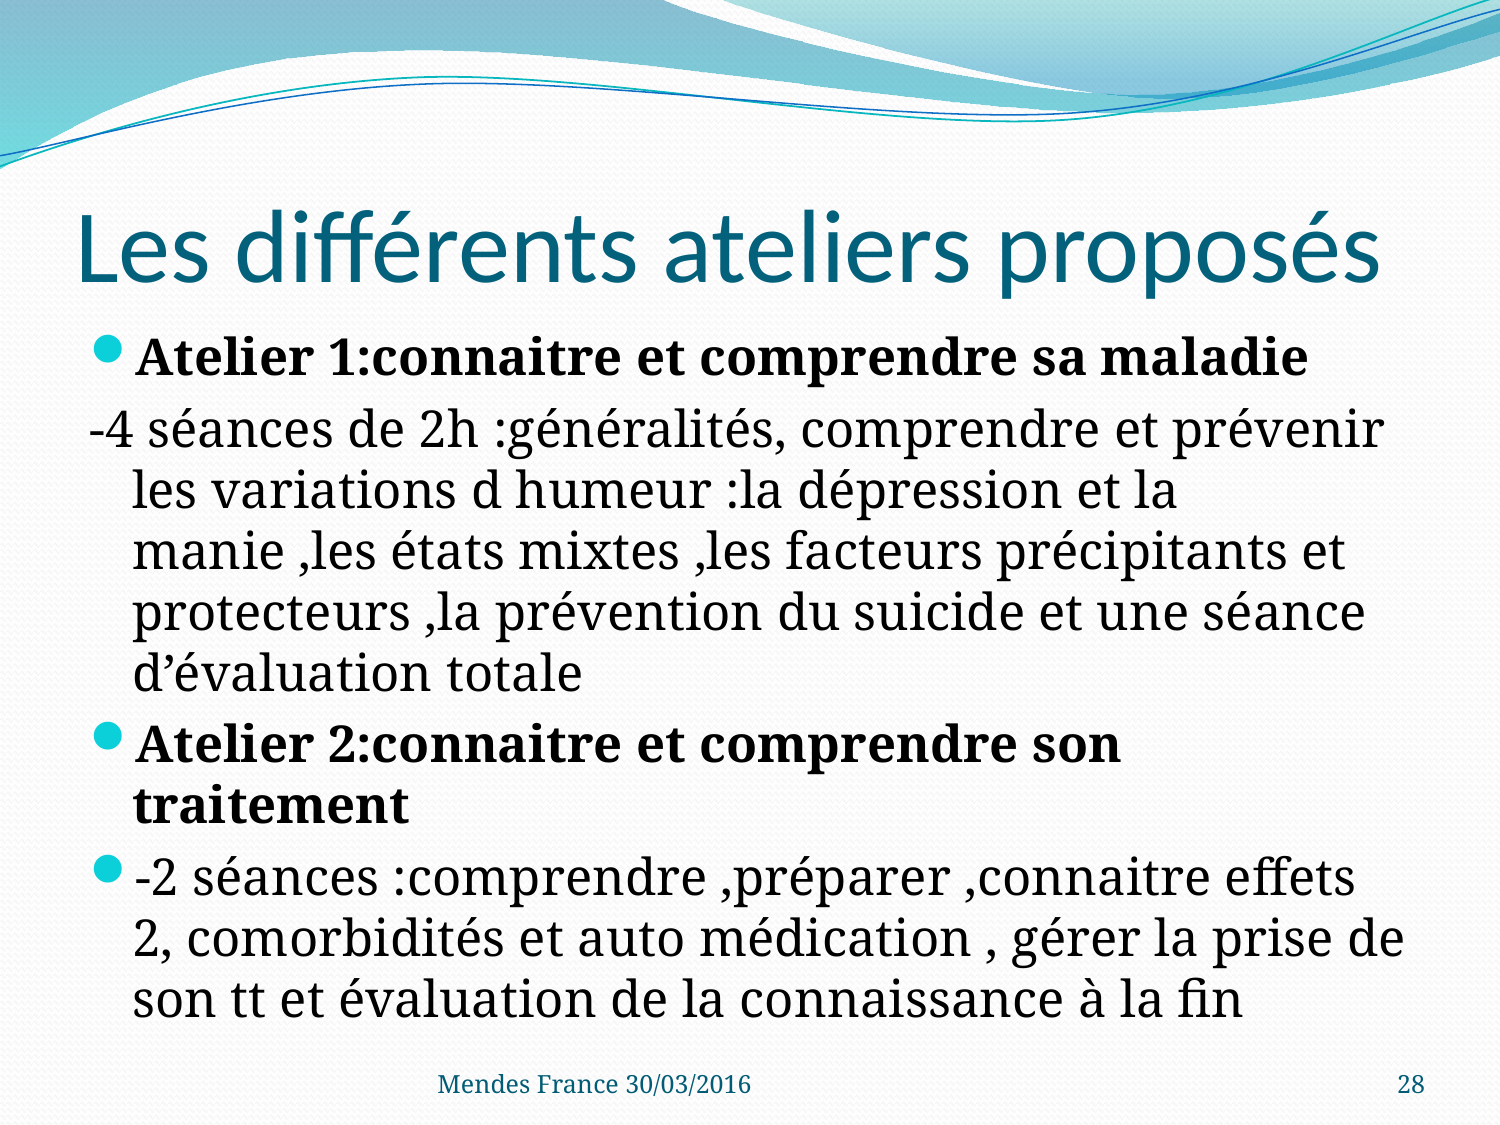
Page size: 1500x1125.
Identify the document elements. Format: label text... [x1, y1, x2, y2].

title Les différents ateliers proposés [75, 115, 1425, 303]
list Atelier 1:connaitre et comprendre sa maladie -4 séances de 2h :généralités, comprendre et prévenir les variations d humeur :la dépression et la manie ,les états mixtes ,les facteurs précipitants et protecteurs ,la prévention du suicide et une séance d’évaluation totale Atelier 2:connaitre et comprendre son traitement -2 séances :comprendre ,préparer ,connaitre effets 2, comorbidités et auto médication , gérer la prise de son tt et évaluation de la connaissance à la fin [75, 317, 1425, 1038]
footer Mendes France 30/03/2016 [437, 1042, 988, 1103]
slide_number 28 [1299, 1042, 1425, 1103]
